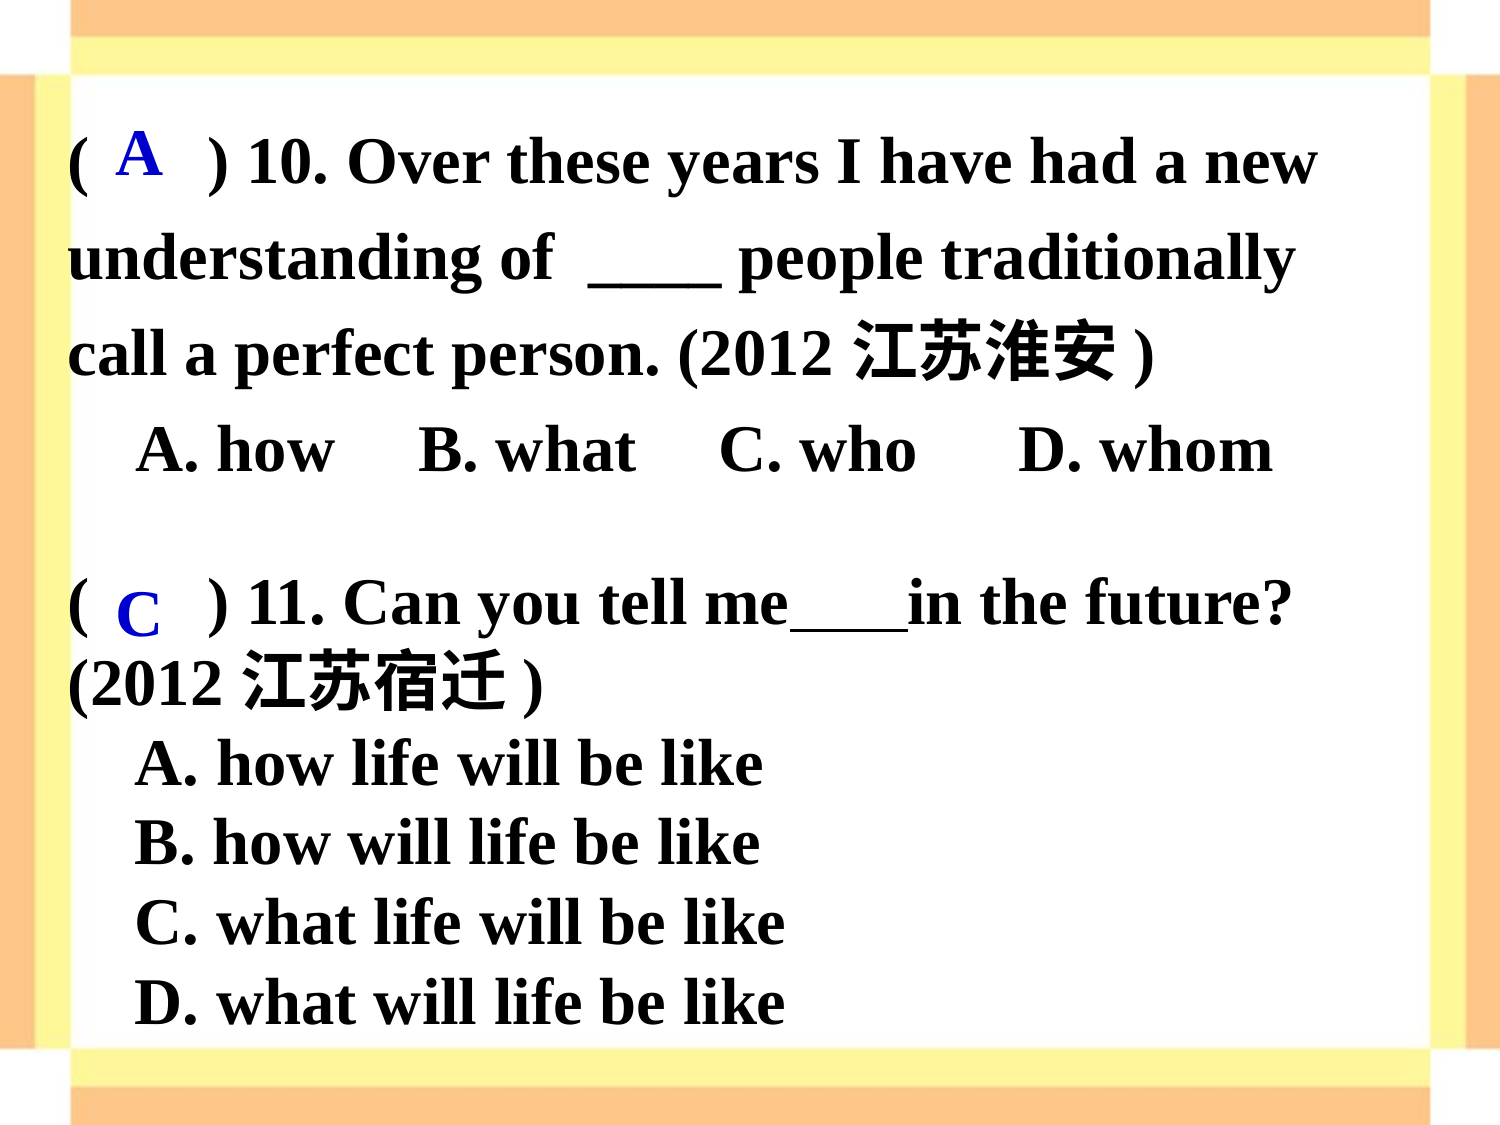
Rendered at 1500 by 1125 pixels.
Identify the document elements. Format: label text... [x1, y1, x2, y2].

text_box ( ) 11. Can you tell me in the future? (2012江苏宿迁) A. how life will be like B. how will life be like C. what life will be like D. what will life be like [53, 550, 1353, 1046]
text_box ( ) 10. Over these years I have had a new understanding of ____ people traditionally call a perfect person. (2012江苏淮安) A. how B. what C. who D. whom [53, 93, 1412, 493]
text_box A [100, 101, 179, 197]
picture [0, 0, 1500, 1125]
text_box C [100, 562, 179, 658]
